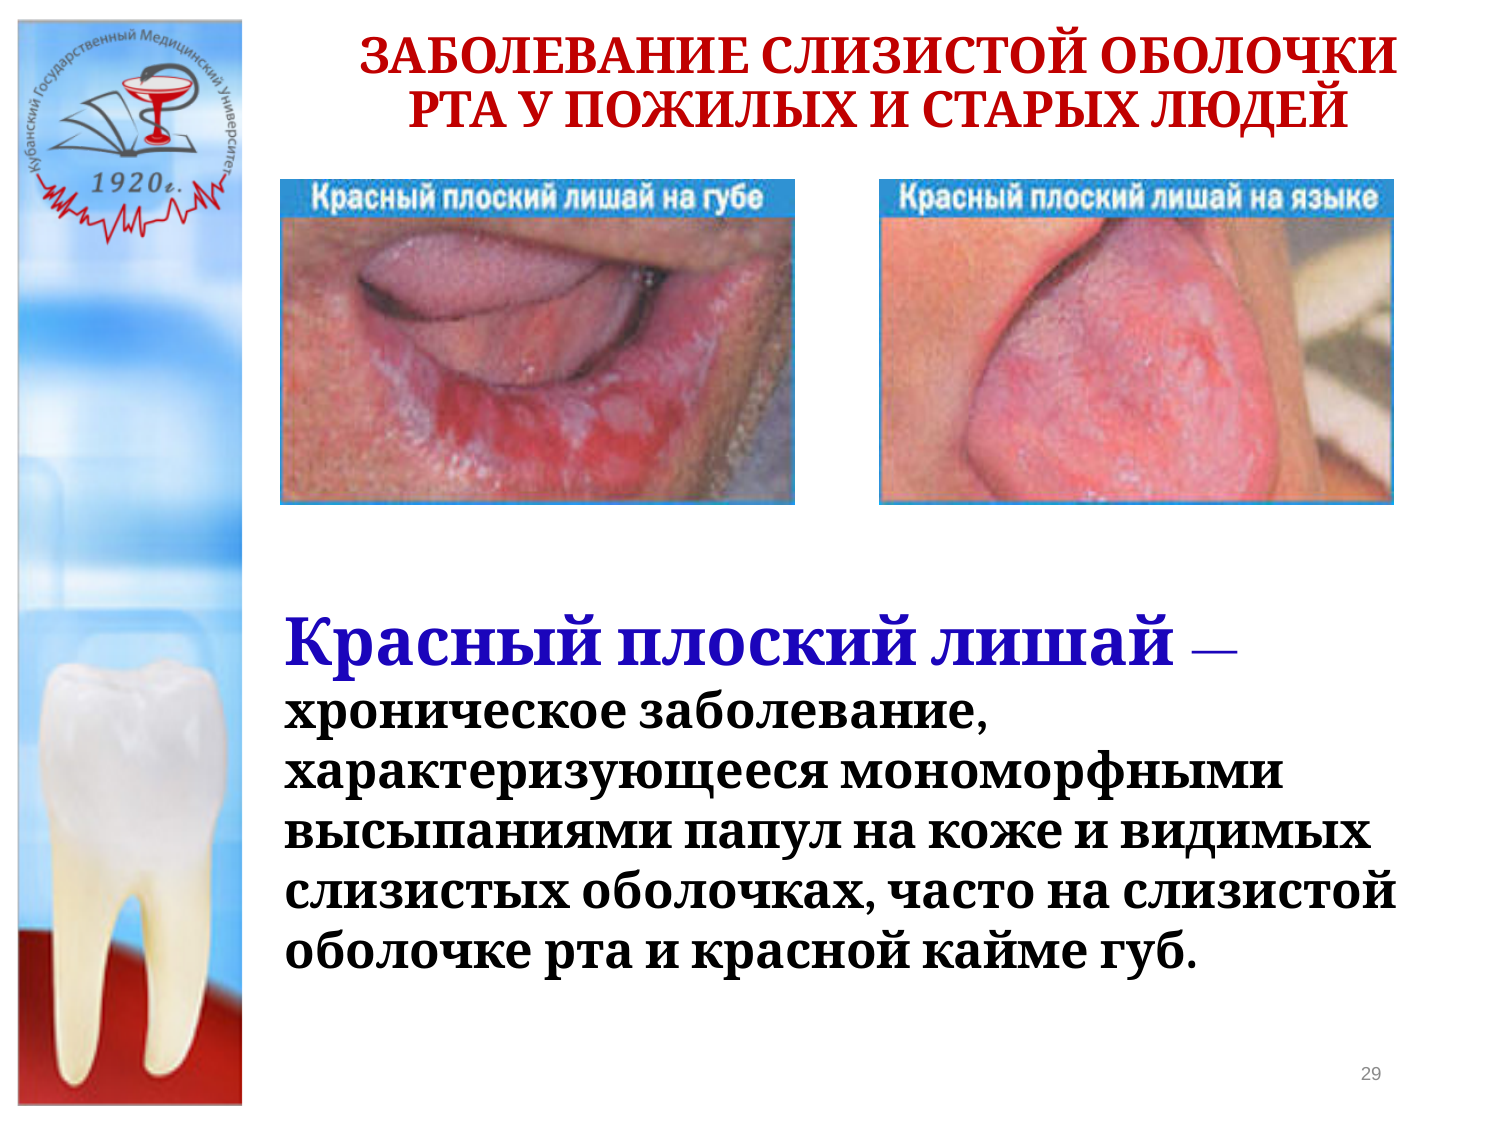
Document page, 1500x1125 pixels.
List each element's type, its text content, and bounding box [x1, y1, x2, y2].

text_box ЗАБОЛЕВАНИЕ СЛИЗИСТОЙ ОБОЛОЧКИ РТА У ПОЖИЛЫХ И СТАРЫХ ЛЮДЕЙ [307, 23, 1451, 160]
text_box Красный плоский лишай — хроническое заболевание, характеризующееся мономорфными высыпаниями папул на коже и видимых слизистых оболочках, часто на слизистой оболочке рта и красной кайме губ. [269, 591, 1451, 986]
picture [280, 179, 795, 506]
picture [17, 19, 243, 1106]
slide_number 29 [1059, 1042, 1397, 1103]
picture [879, 179, 1394, 506]
